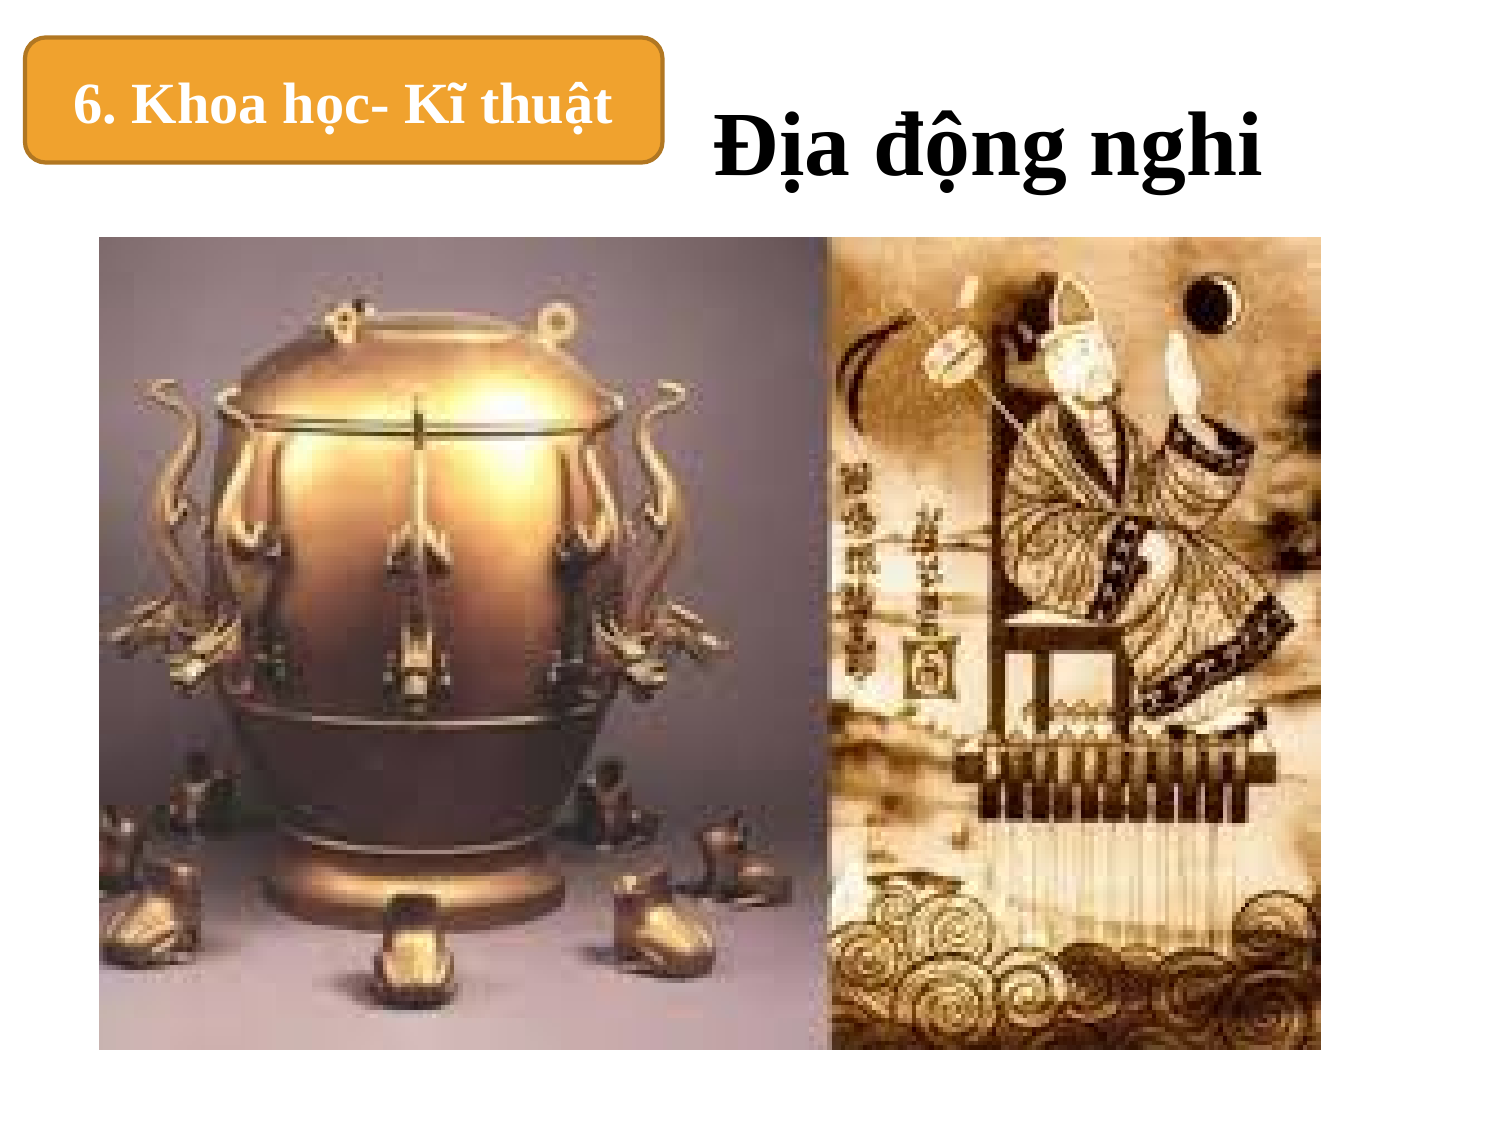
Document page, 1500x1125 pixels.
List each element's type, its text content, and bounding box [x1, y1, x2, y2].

title Địa động nghi [75, 45, 1425, 233]
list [99, 237, 1322, 1051]
text_box 6. Khoa học- Kĩ thuật [22, 35, 665, 165]
